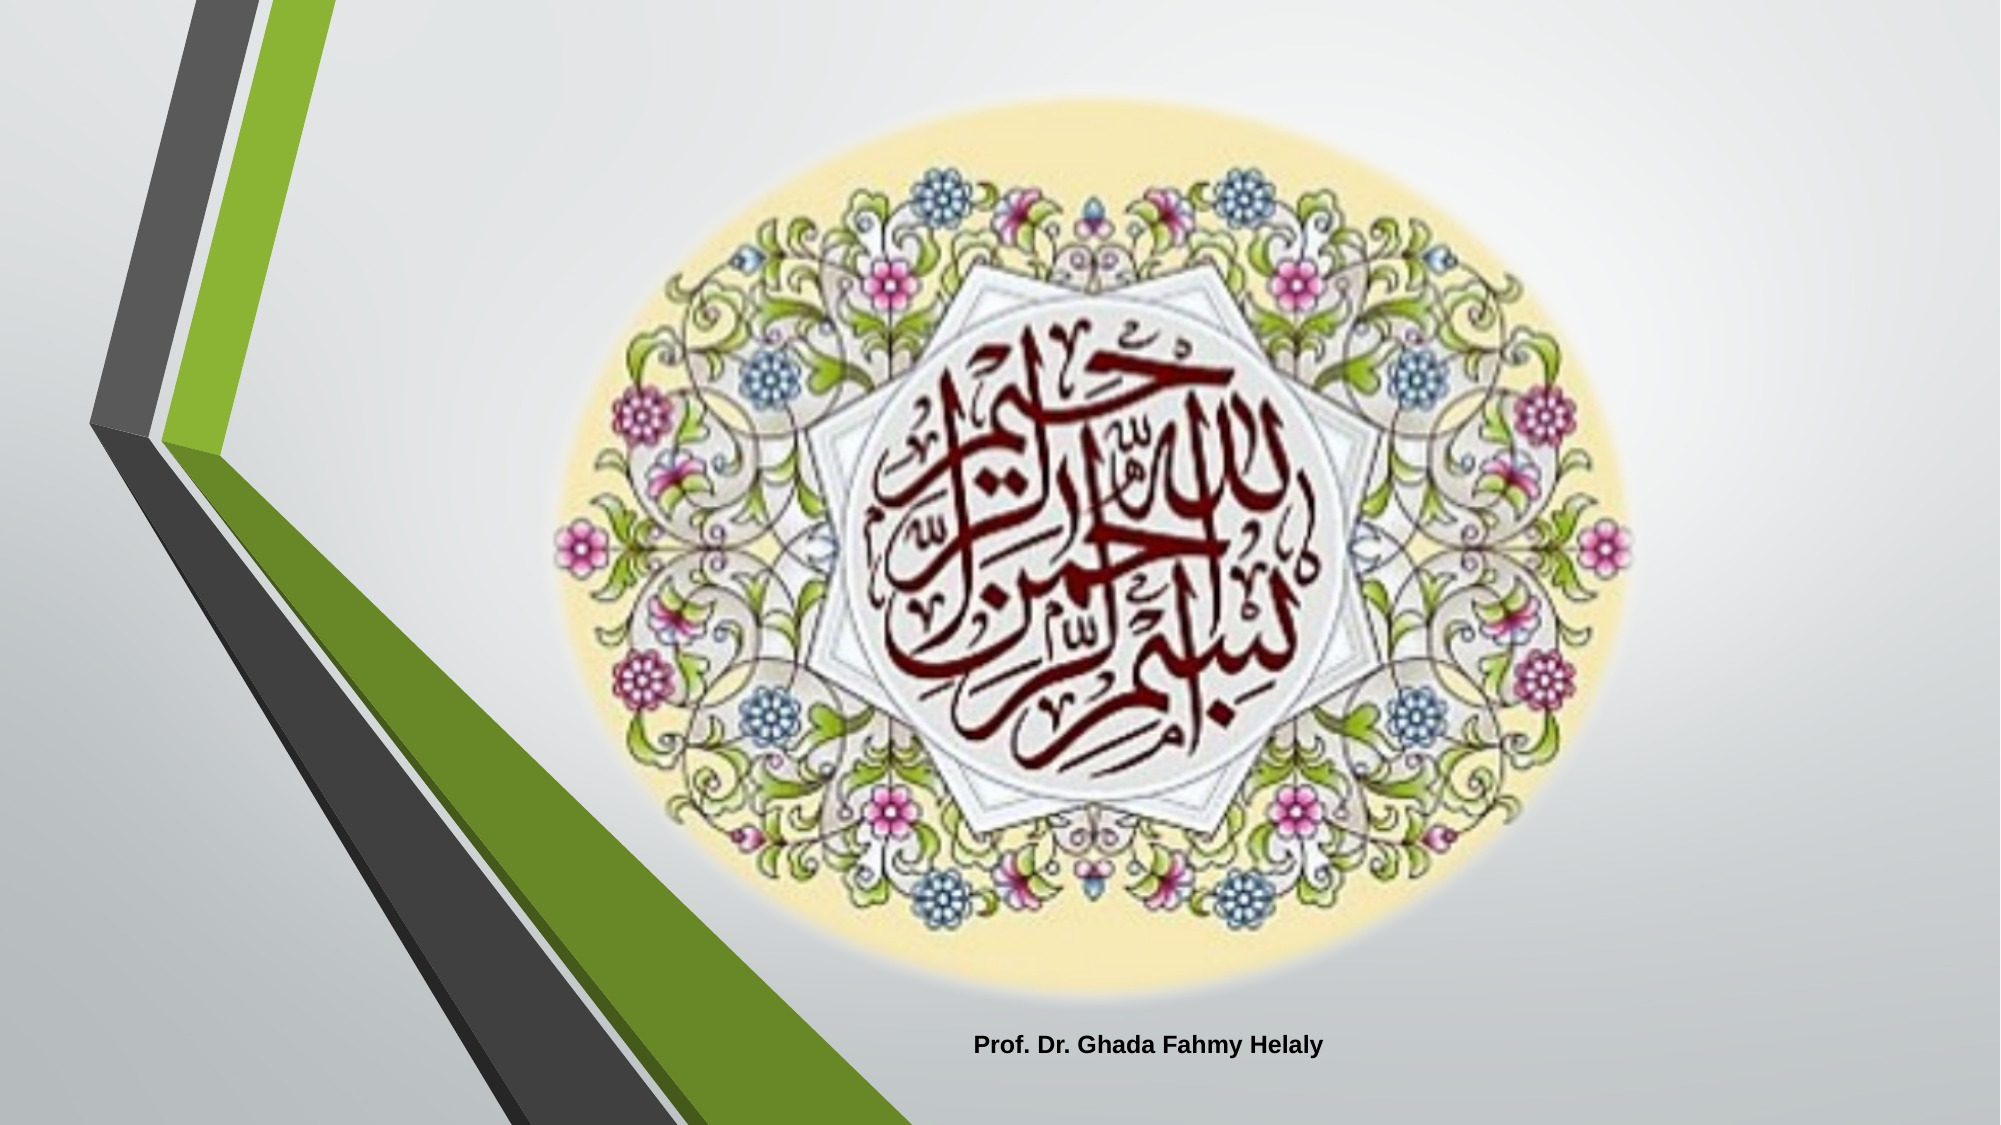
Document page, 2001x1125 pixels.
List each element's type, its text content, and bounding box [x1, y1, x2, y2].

picture [536, 77, 1650, 1014]
footer Prof. Dr. Ghada Fahmy Helaly [958, 1014, 1370, 1074]
